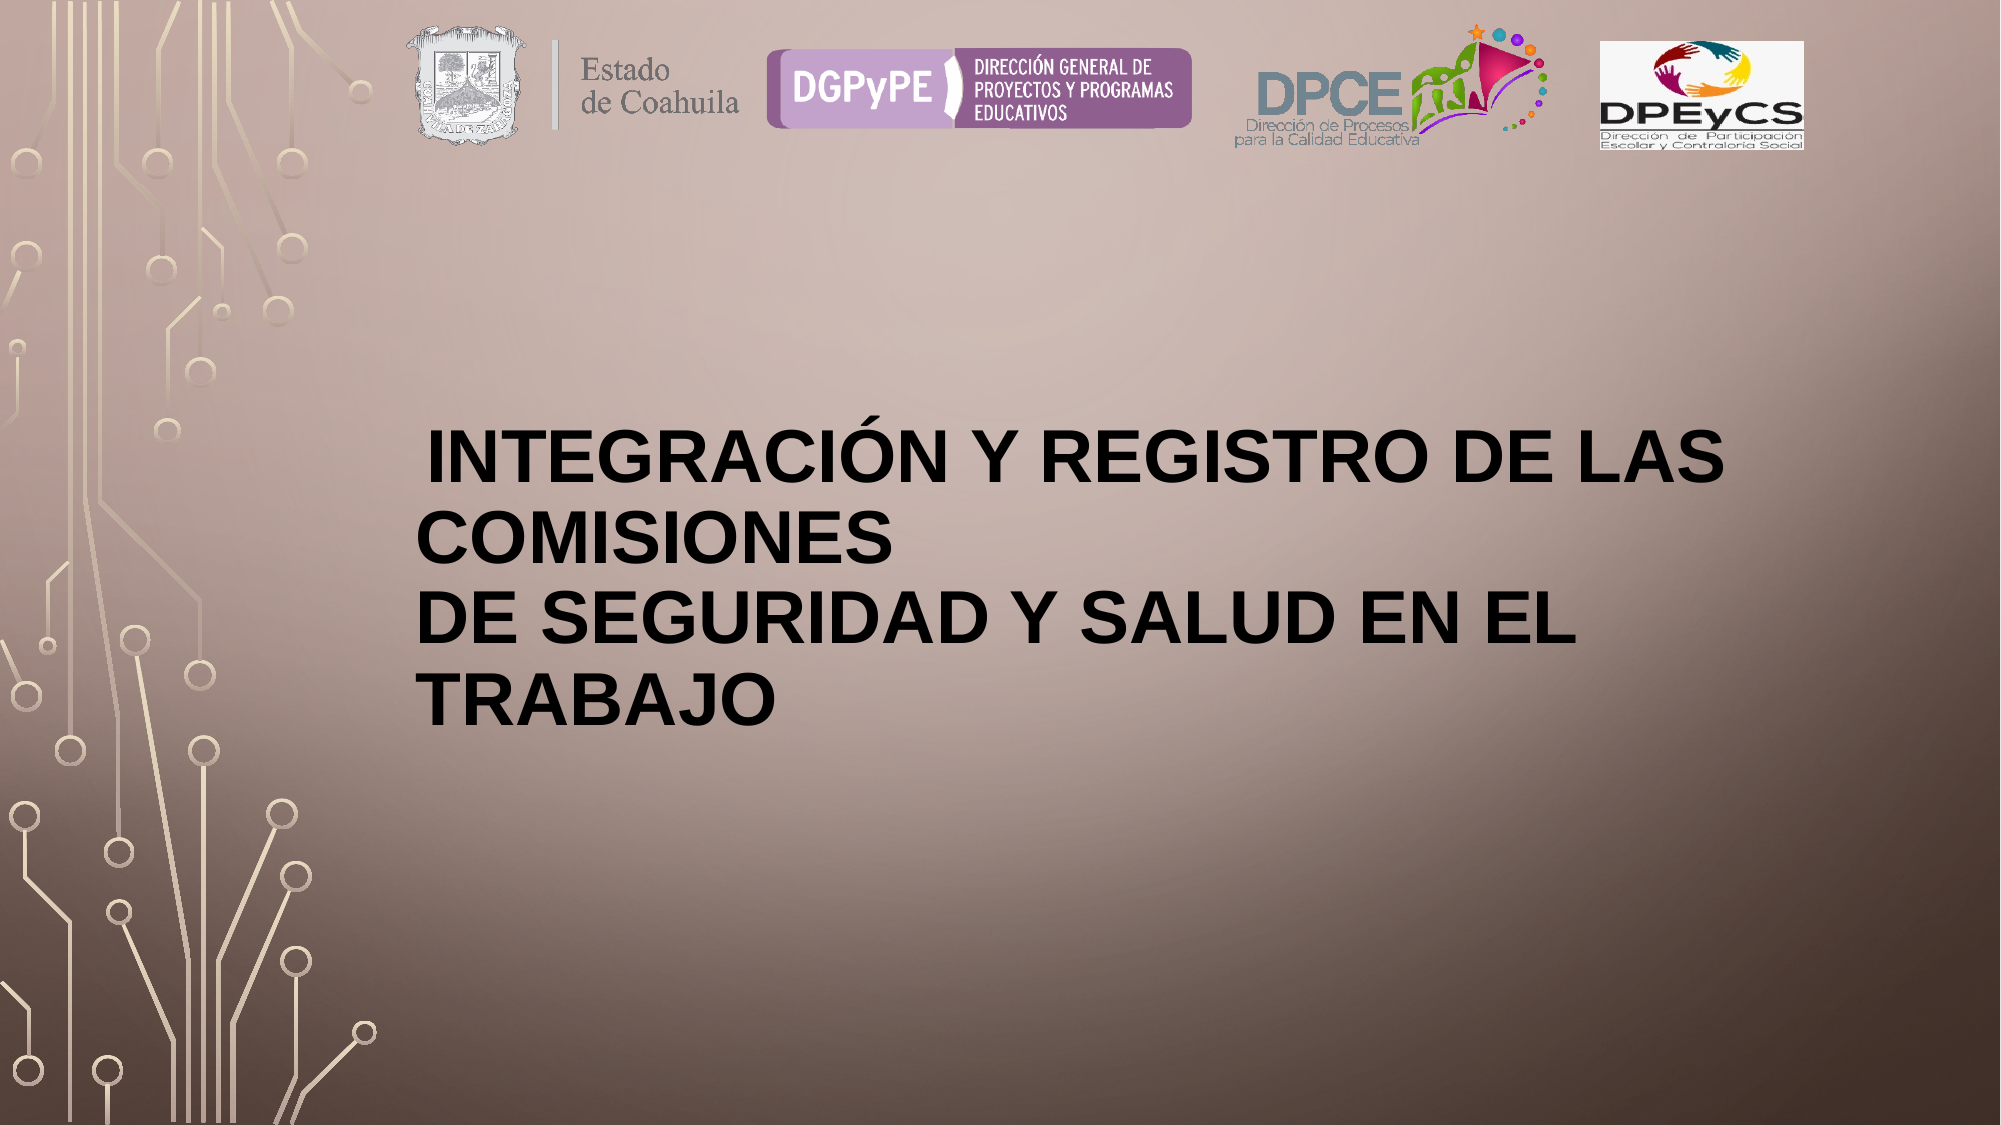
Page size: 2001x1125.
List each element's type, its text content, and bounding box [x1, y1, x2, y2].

title INTEGRACIÓN Y REGISTRO DE LAS COMISIONES DE SEGURIDAD Y SALUD EN EL TRABAJO [400, 348, 1843, 839]
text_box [400, 19, 1804, 152]
